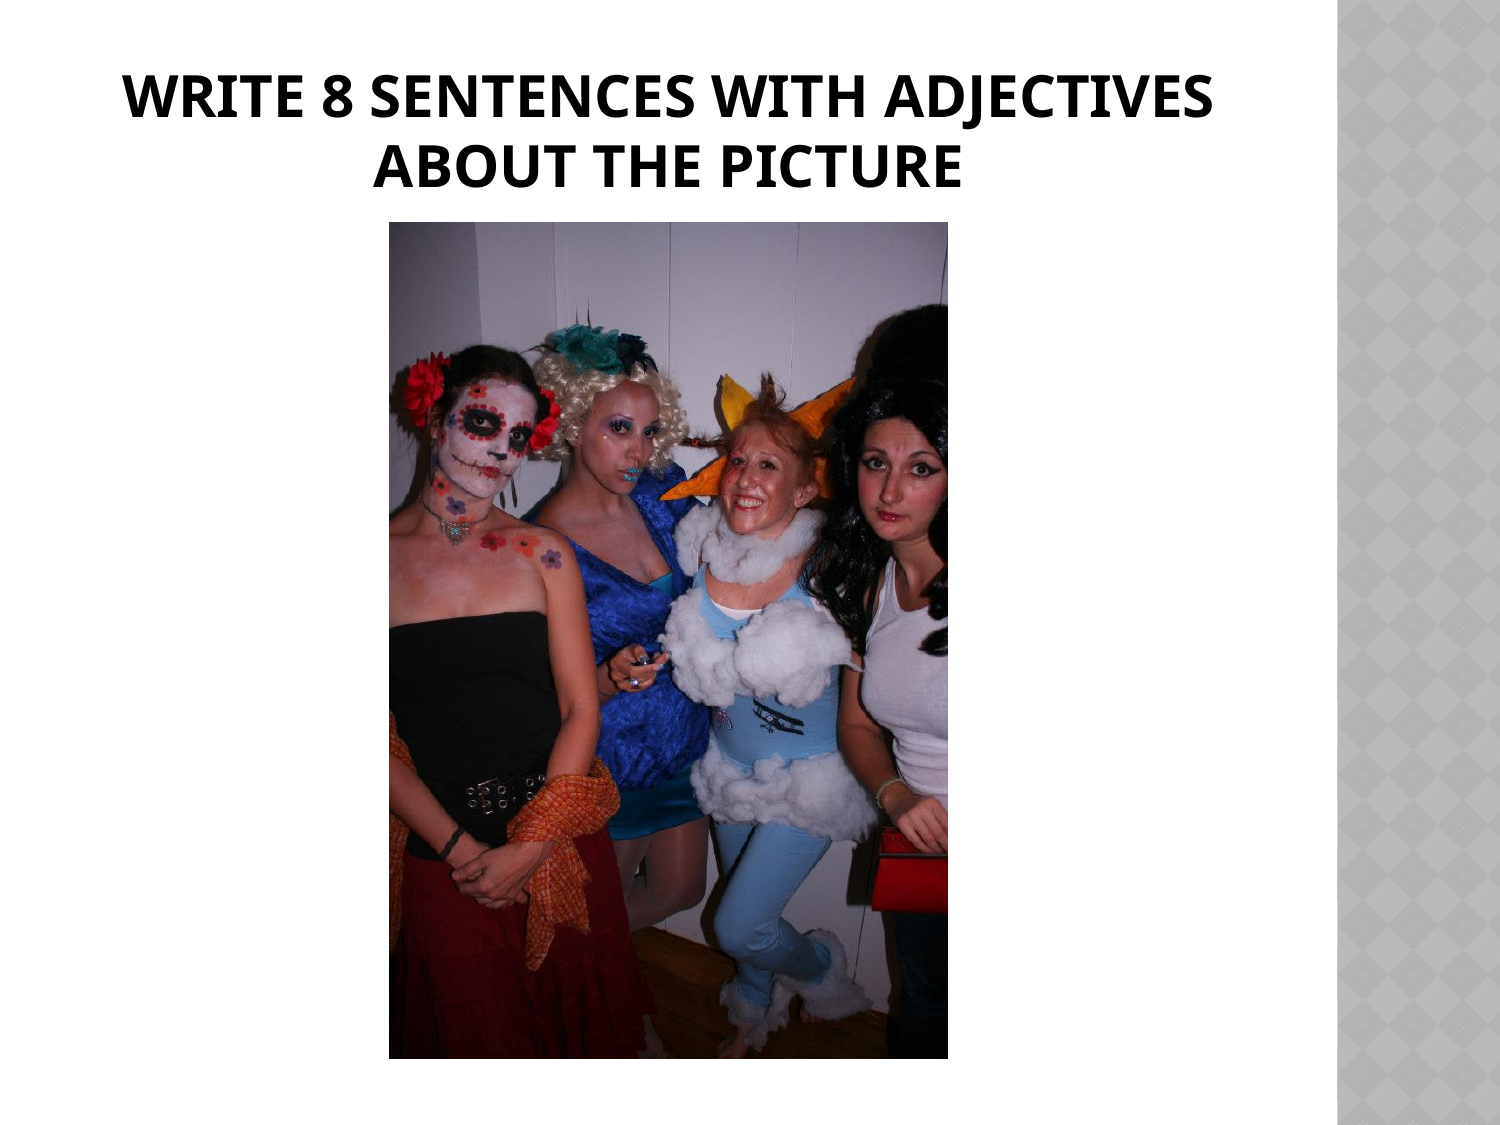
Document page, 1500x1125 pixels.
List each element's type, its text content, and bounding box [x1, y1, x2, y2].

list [389, 222, 948, 1060]
title Write 8 sentences with adjectives about the picture [75, 52, 1263, 200]
